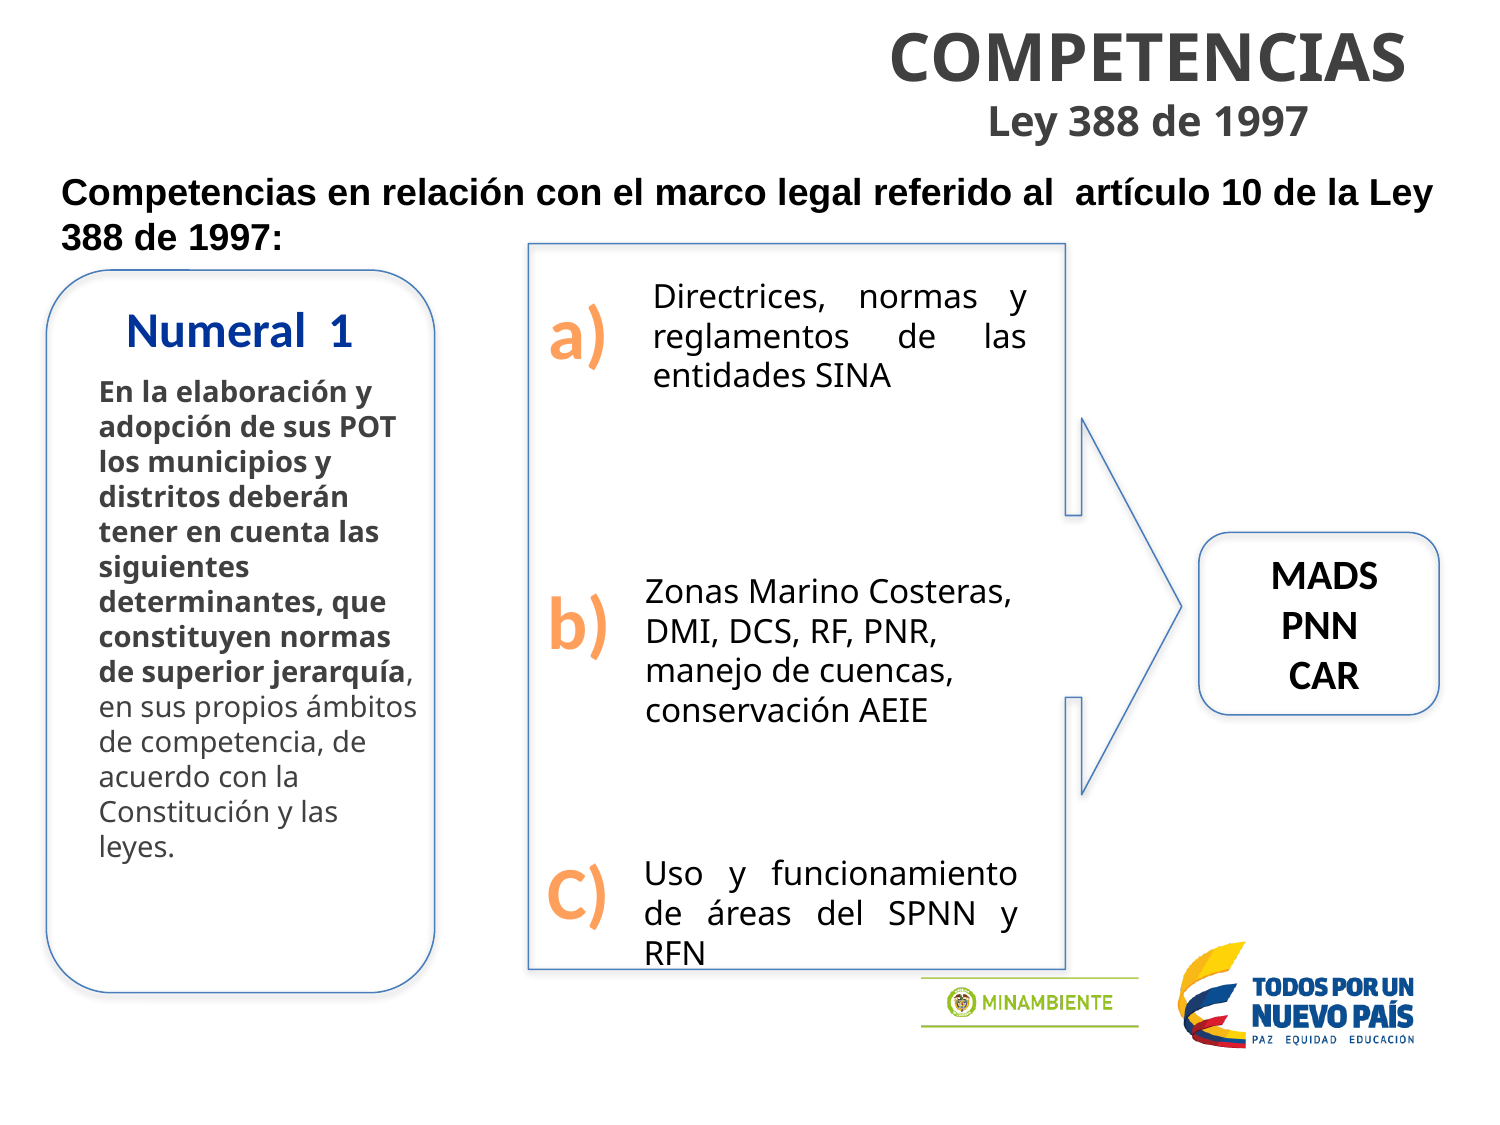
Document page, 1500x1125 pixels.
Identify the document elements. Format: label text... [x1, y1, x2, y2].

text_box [528, 243, 1440, 982]
text_box COMPETENCIAS Ley 388 de 1997 [812, 7, 1484, 153]
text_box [46, 269, 435, 993]
text_box Competencias en relación con el marco legal referido al artículo 10 de la Ley 388 de 1997: [46, 160, 1484, 266]
picture [915, 982, 1425, 1055]
